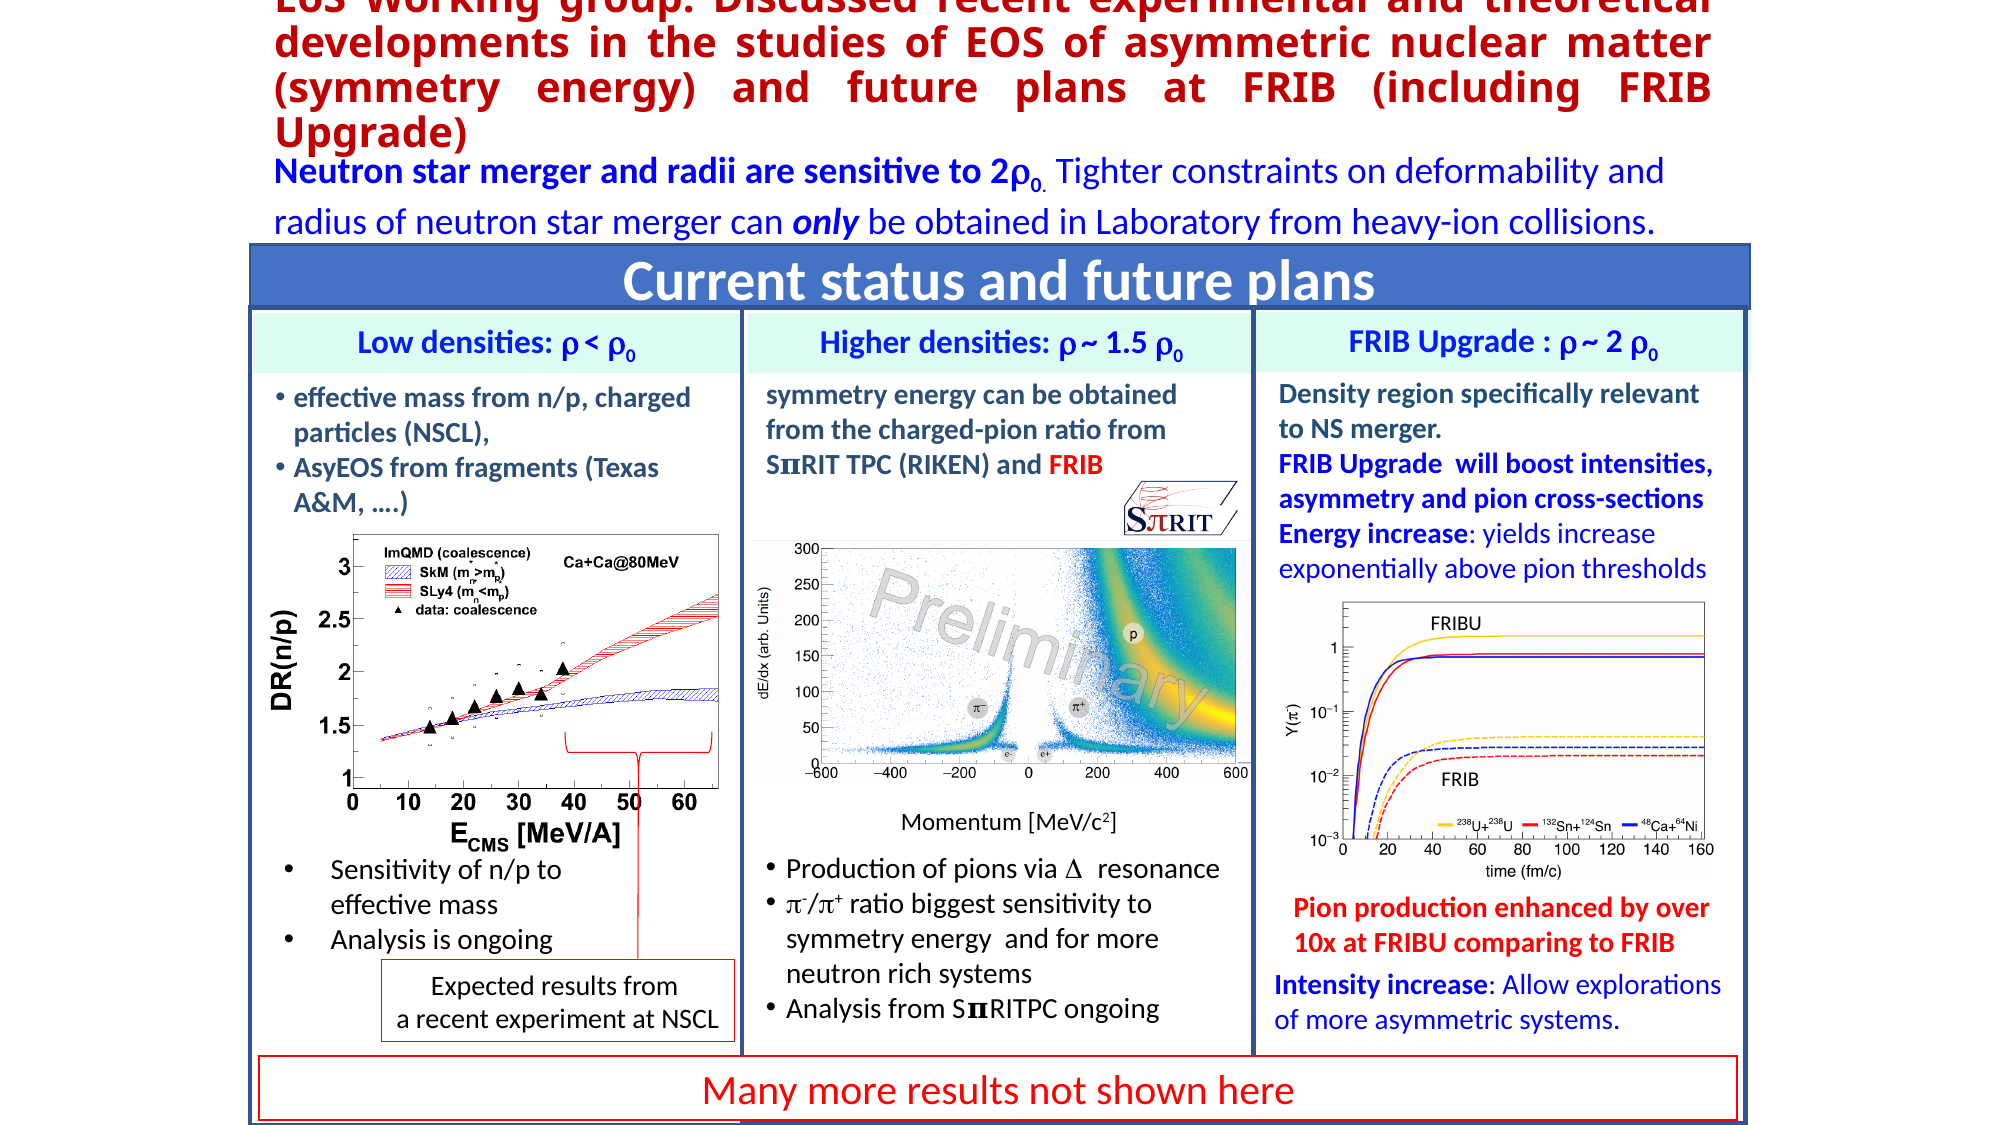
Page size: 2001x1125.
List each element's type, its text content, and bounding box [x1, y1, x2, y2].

title EoS Working group: Discussed recent experimental and theoretical developments in the studies of EOS of asymmetric nuclear matter (symmetry energy) and future plans at FRIB (including FRIB Upgrade) [259, 12, 1728, 121]
picture [259, 517, 727, 856]
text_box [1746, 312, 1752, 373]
text_box Many more results not shown here [258, 1055, 1738, 1121]
text_box Current status and future plans [249, 243, 1751, 310]
text_box Momentum [MeV/c2] [886, 797, 1133, 843]
text_box Pion production enhanced by over 10x at FRIBU comparing to FRIB [1278, 881, 1744, 967]
picture [1122, 478, 1239, 537]
text_box [1254, 306, 1746, 1124]
picture [1283, 592, 1716, 882]
text_box [743, 306, 1254, 1055]
picture [753, 540, 1251, 783]
text_box Neutron star merger and radii are sensitive to 2r0. Tighter constraints on deformability and radius of neutron star merger can only be obtained in Laboratory from heavy-ion collisions. [259, 138, 1705, 243]
text_box Expected results from a recent experiment at NSCL [381, 959, 735, 1042]
text_box [249, 306, 743, 1125]
